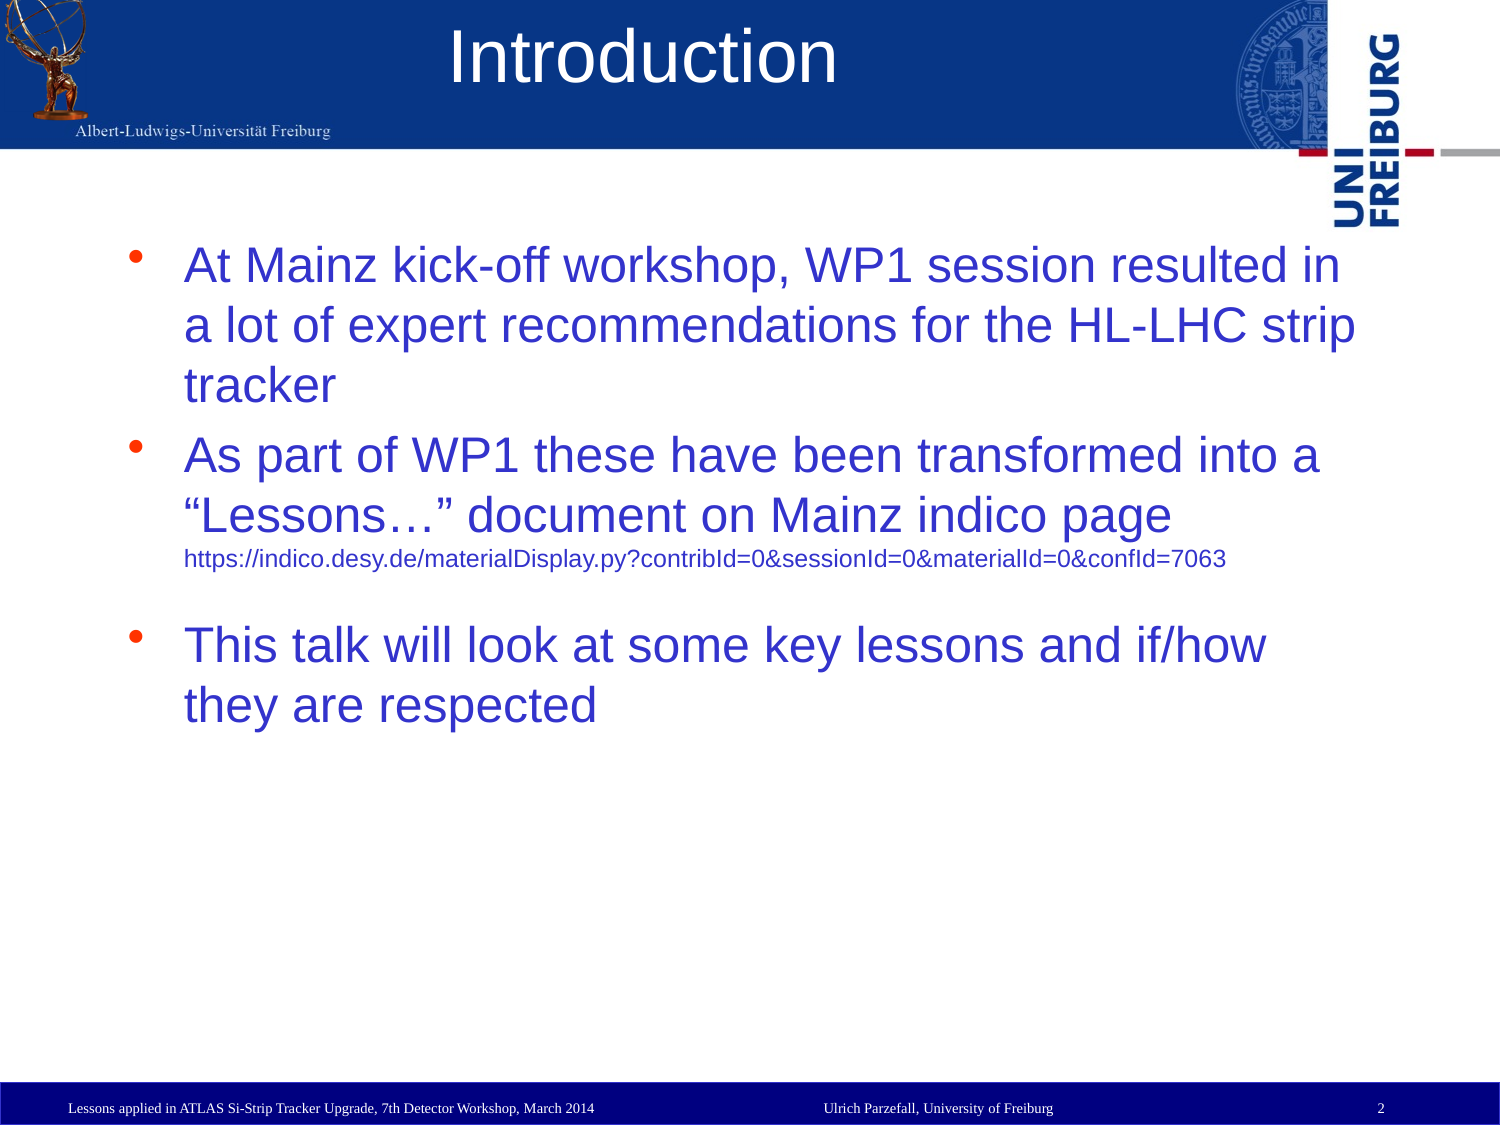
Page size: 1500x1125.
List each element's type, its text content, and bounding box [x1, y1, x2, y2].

slide_number 2 [1211, 1091, 1400, 1125]
title Introduction [6, 0, 1282, 122]
list At Mainz kick-off workshop, WP1 session resulted in a lot of expert recommendations for the HL-LHC strip tracker As part of WP1 these have been transformed into a “Lessons…” document on Mainz indico page https://indico.desy.de/materialDisplay.py?contribId=0&sessionId=0&materialId=0&confId=7063 This talk will look at some key lessons and if/how they are respected [112, 224, 1388, 1050]
picture [0, 0, 1500, 239]
footer Ulrich Parzefall, University of Freiburg [702, 1091, 1178, 1125]
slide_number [53, 1091, 668, 1125]
